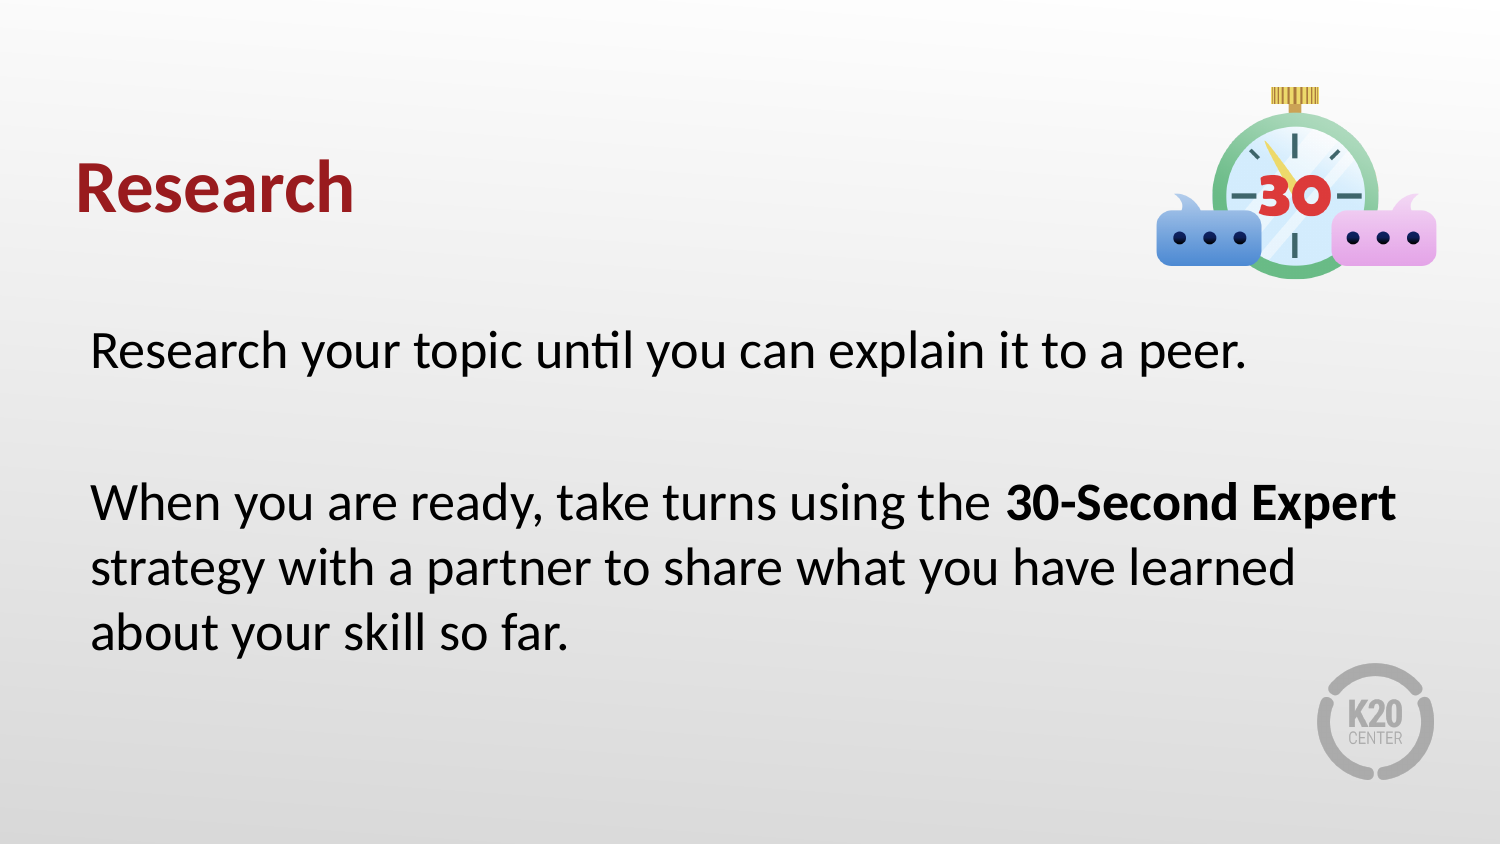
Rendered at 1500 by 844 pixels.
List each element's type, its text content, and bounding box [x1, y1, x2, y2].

picture [1300, 646, 1451, 797]
picture [1144, 73, 1450, 295]
list Research your topic until you can explain it to a peer. When you are ready, take turns using the 30-Second Expert strategy with a partner to share what you have learned about your skill so far. [75, 307, 1436, 779]
title Research [75, 86, 1139, 228]
